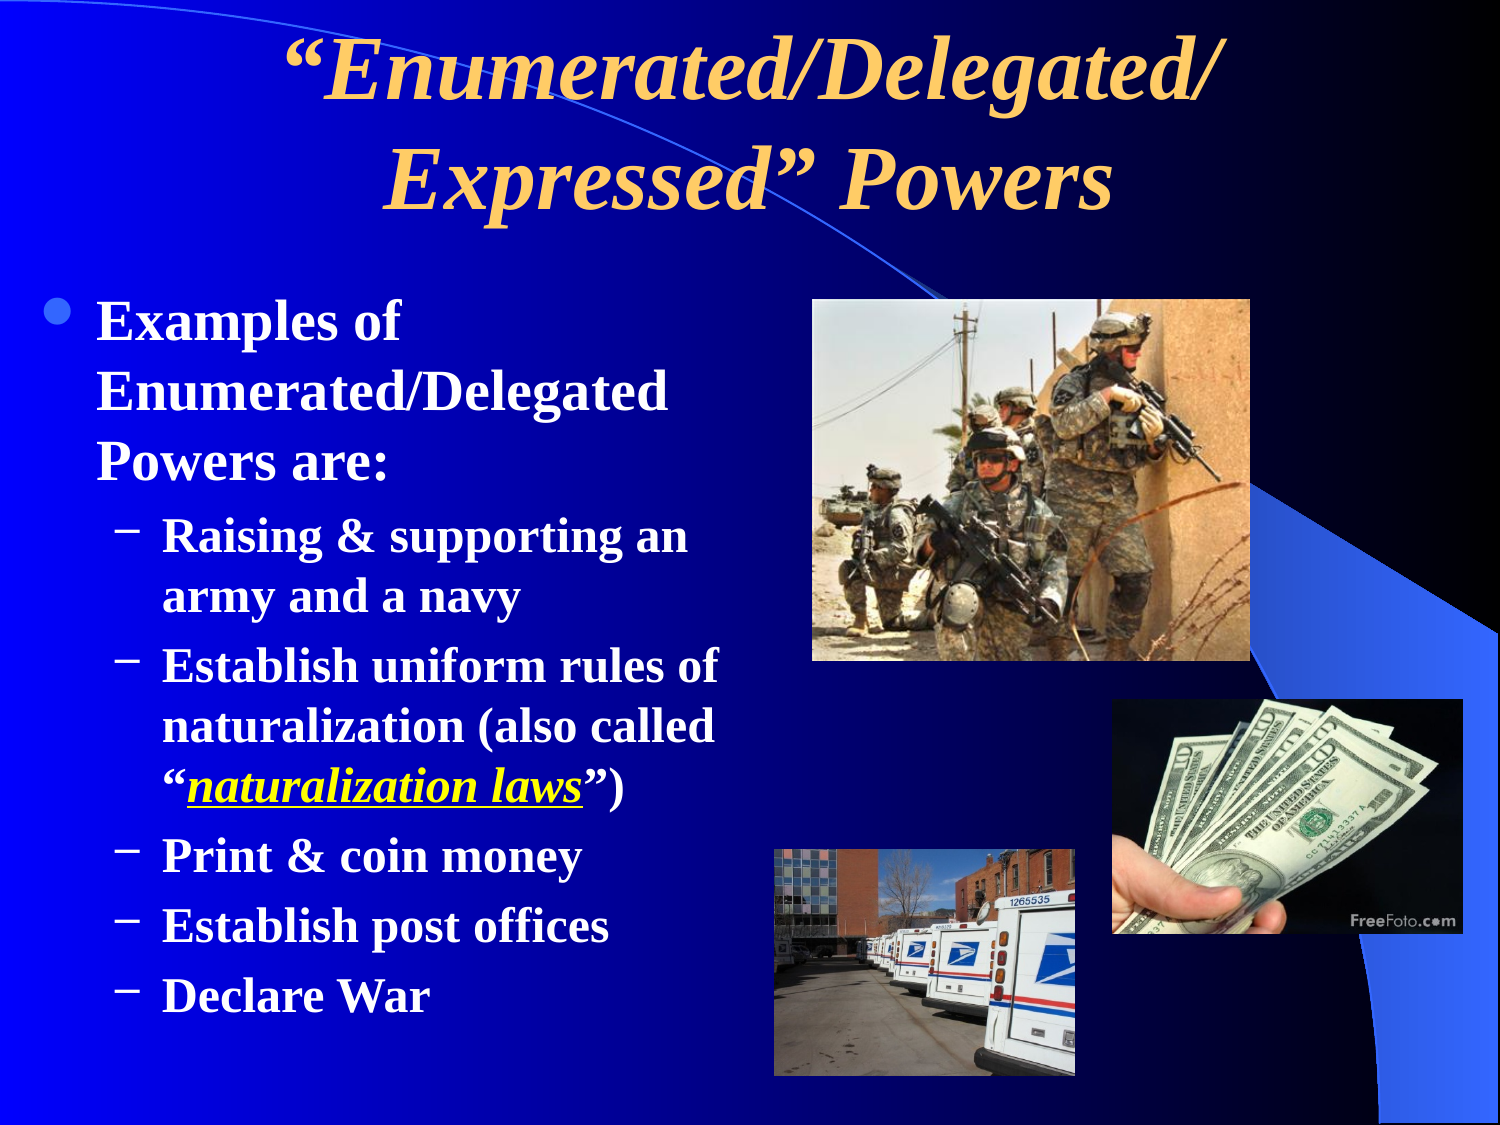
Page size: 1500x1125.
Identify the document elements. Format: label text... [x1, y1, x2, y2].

picture [774, 849, 1076, 1076]
title “Enumerated/Delegated/ Expressed” Powers [112, 0, 1388, 237]
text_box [812, 299, 1251, 662]
picture [1112, 699, 1463, 934]
list Examples of Enumerated/Delegated Powers are: Raising & supporting an army and a navy Establish uniform rules of naturalization (also called “naturalization laws”) Print & coin money Establish post offices Declare War [24, 274, 776, 1001]
